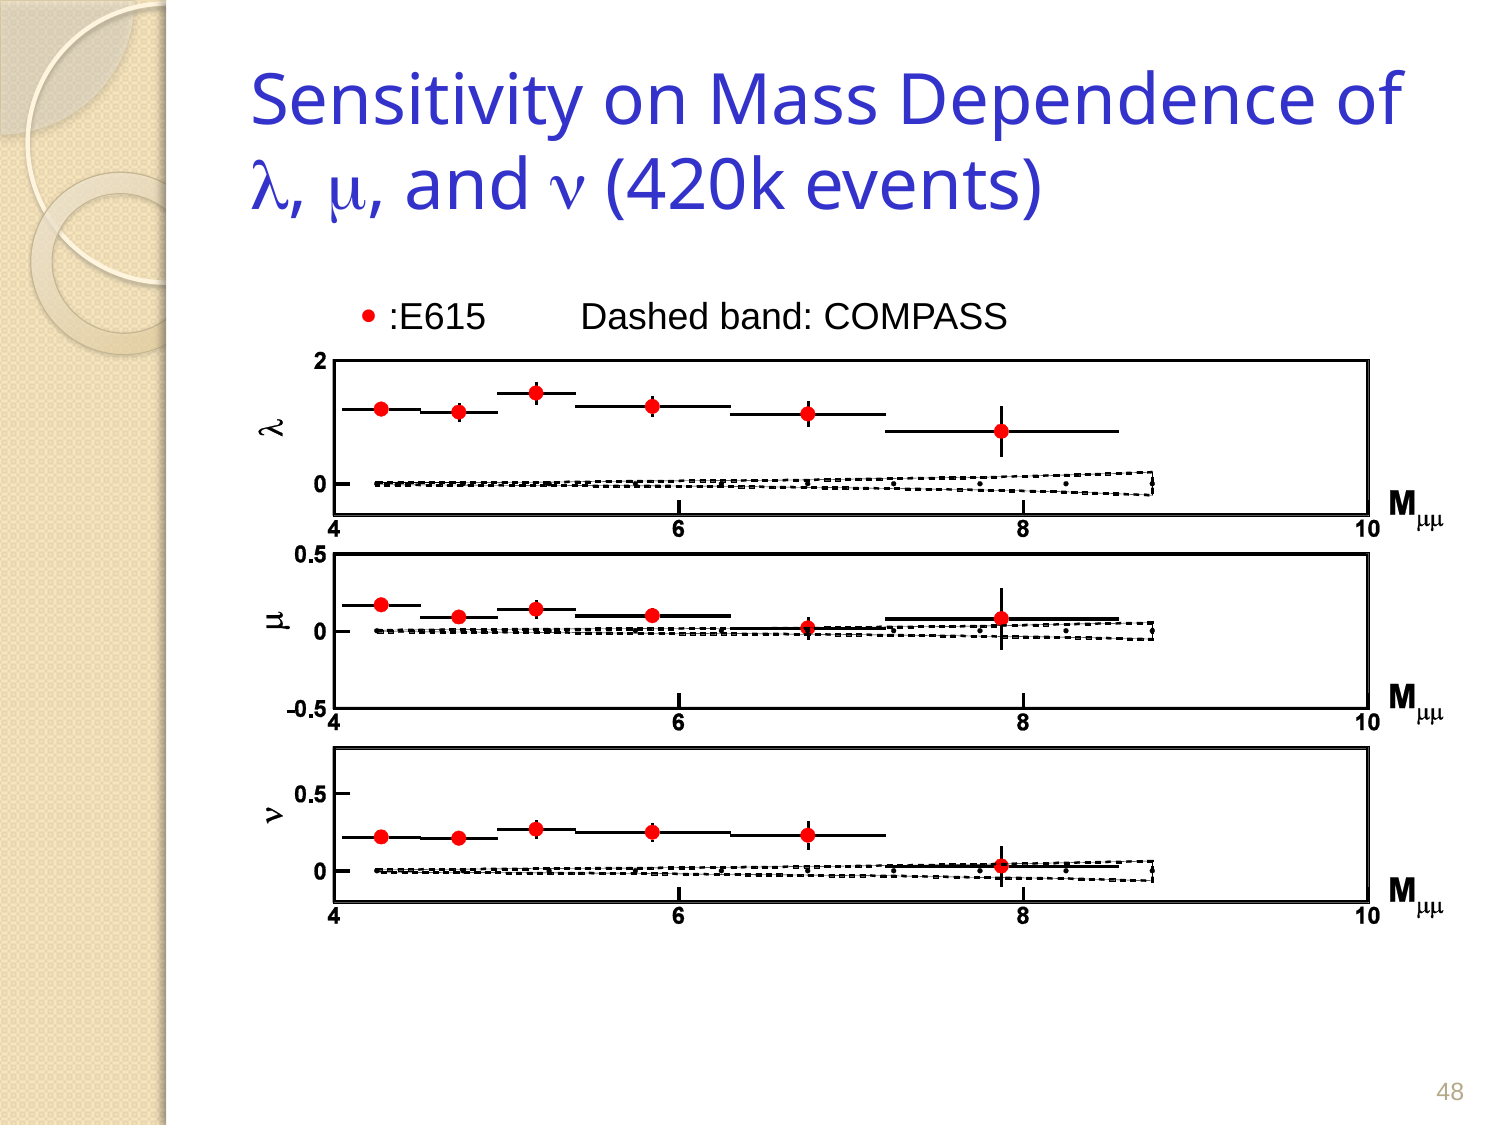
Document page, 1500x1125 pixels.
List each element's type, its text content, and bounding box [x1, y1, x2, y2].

slide_number 48 [1413, 1034, 1488, 1113]
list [235, 262, 1466, 1001]
title Sensitivity on Mass Dependence of , , and  (420k events) [235, 45, 1466, 233]
